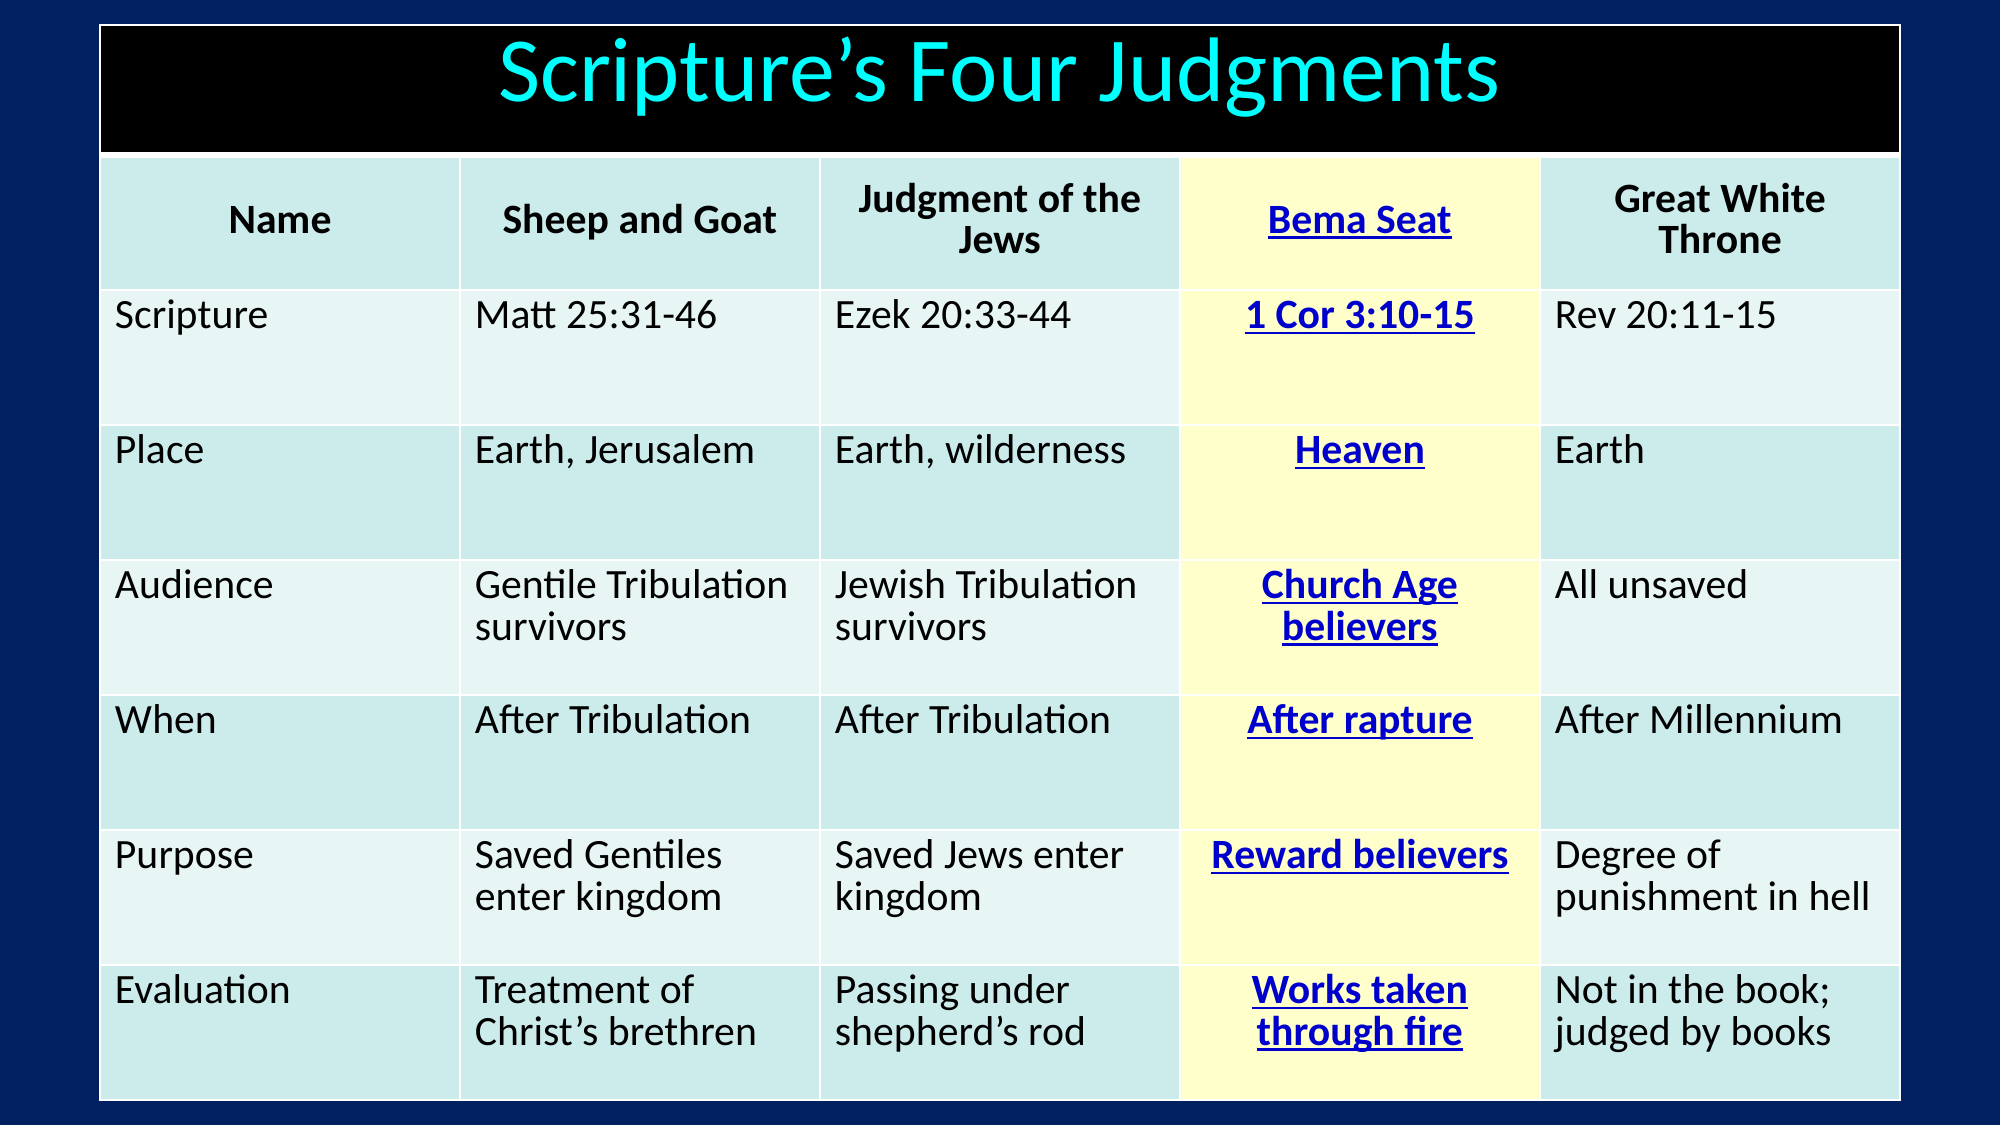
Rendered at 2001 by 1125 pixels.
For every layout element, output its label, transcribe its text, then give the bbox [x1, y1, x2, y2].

table_cell Earth, Jerusalem [461, 426, 819, 559]
table_cell Church Age believers [1181, 561, 1539, 694]
table_cell Rev 20:11-15 [1541, 291, 1899, 424]
table_cell Passing under shepherd’s rod [821, 966, 1179, 1099]
table_cell Scripture [101, 291, 459, 424]
table_cell Saved Gentiles enter kingdom [461, 831, 819, 964]
table_cell Matt 25:31-46 [461, 291, 819, 424]
table_cell Not in the book; judged by books [1541, 966, 1899, 1099]
table_cell Audience [101, 561, 459, 694]
table_cell Works taken through fire [1181, 966, 1539, 1099]
table_cell Place [101, 426, 459, 559]
table_cell Treatment of Christ’s brethren [461, 966, 819, 1099]
table_cell After Tribulation [461, 696, 819, 829]
table_cell Judgment of the Jews [821, 158, 1179, 289]
table_cell Earth, wilderness [821, 426, 1179, 559]
table_cell 1 Cor 3:10-15 [1181, 291, 1539, 424]
table_cell All unsaved [1541, 561, 1899, 694]
table_cell Jewish Tribulation survivors [821, 561, 1179, 694]
table_cell Ezek 20:33-44 [821, 291, 1179, 424]
table_cell After Tribulation [821, 696, 1179, 829]
table_cell Heaven [1181, 426, 1539, 559]
table_cell Saved Jews enter kingdom [821, 831, 1179, 964]
table_cell Sheep and Goat [461, 158, 819, 289]
table_cell When [101, 696, 459, 829]
table_cell Reward believers [1181, 831, 1539, 964]
table_cell After rapture [1181, 696, 1539, 829]
table_header Scripture’s Four Judgments [101, 26, 1899, 152]
table_cell After Millennium [1541, 696, 1899, 829]
table_cell Gentile Tribulation survivors [461, 561, 819, 694]
table_cell Name [101, 158, 459, 289]
table_cell Earth [1541, 426, 1899, 559]
table_cell Great White Throne [1541, 158, 1899, 289]
table_cell Degree of punishment in hell [1541, 831, 1899, 964]
table_cell Purpose [101, 831, 459, 964]
table_cell Evaluation [101, 966, 459, 1099]
table_cell Bema Seat [1181, 158, 1539, 289]
